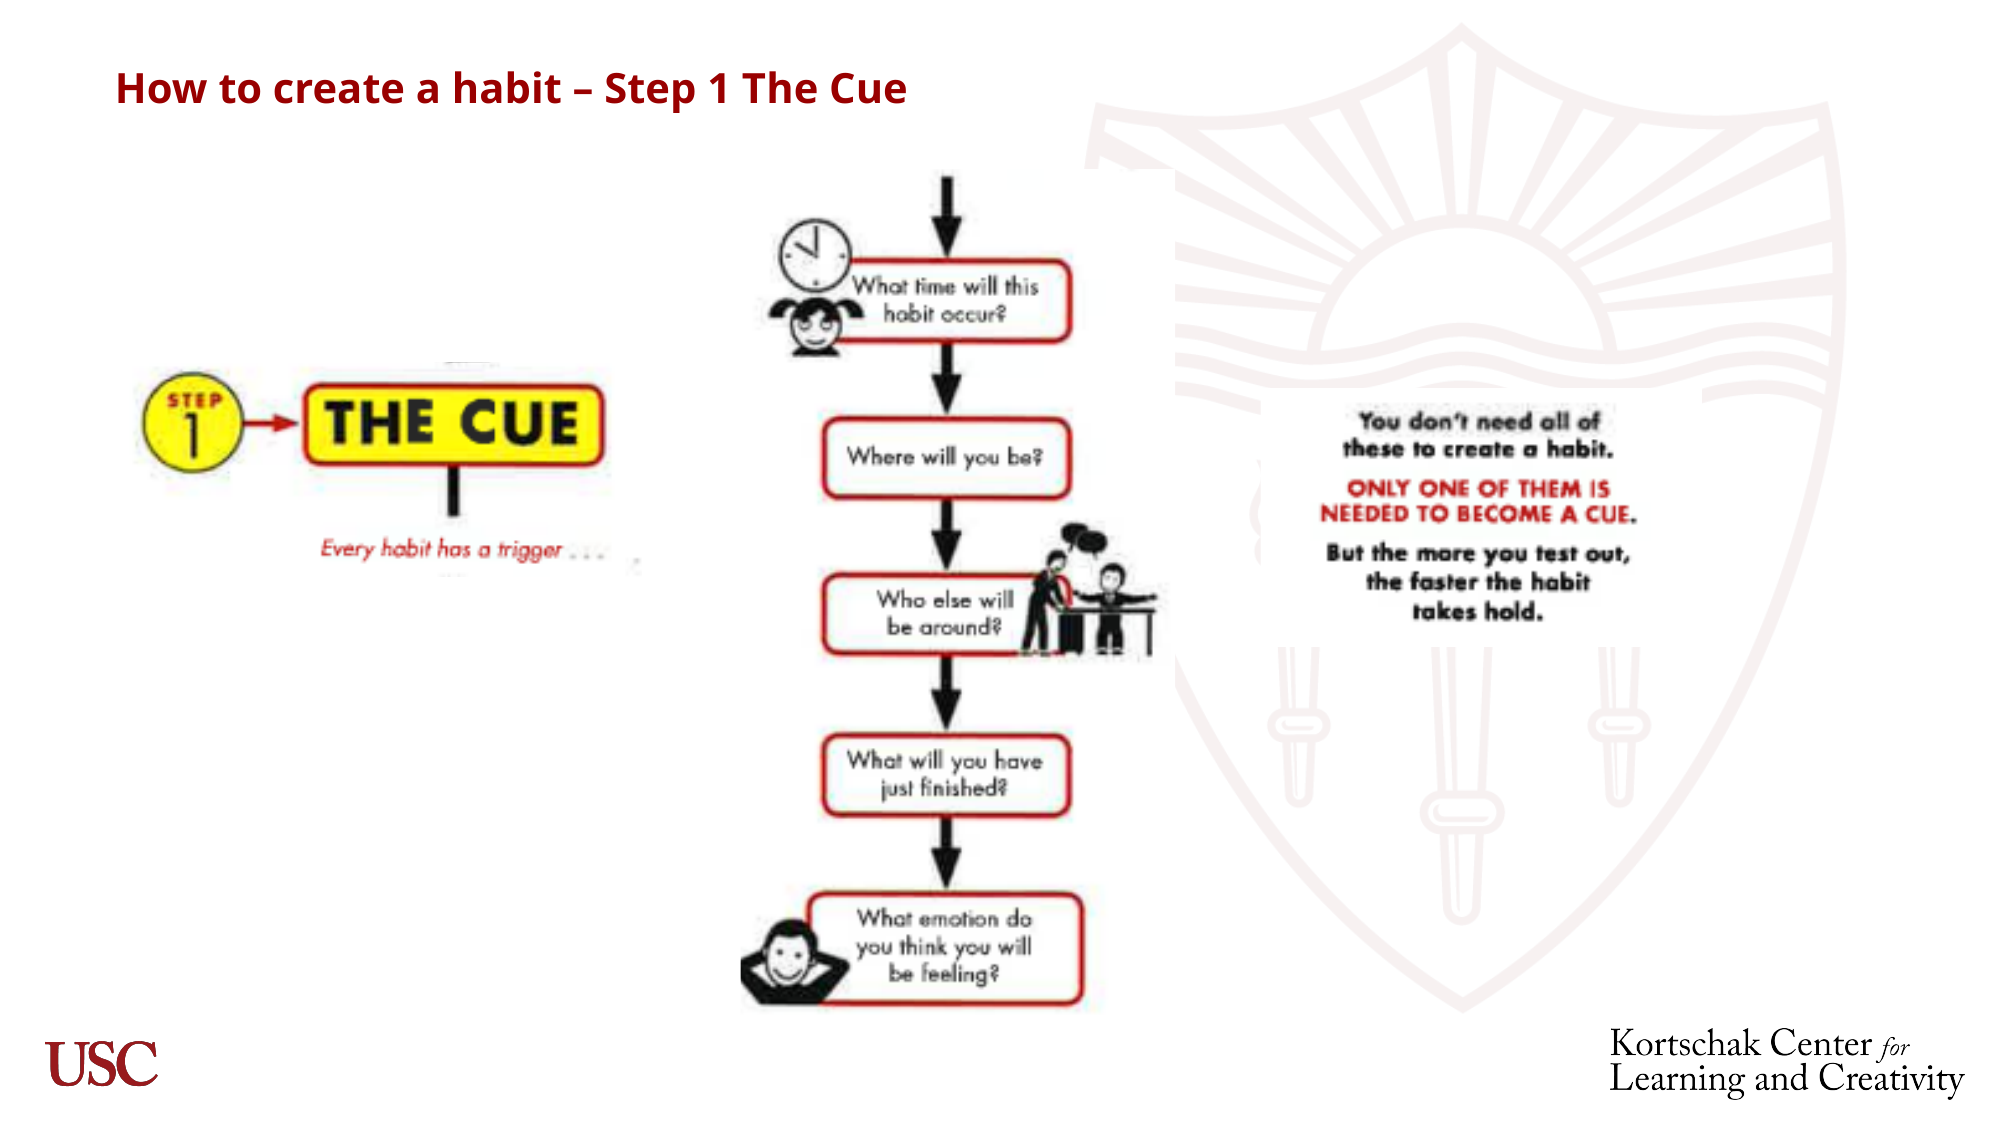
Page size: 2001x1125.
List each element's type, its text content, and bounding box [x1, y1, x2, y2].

picture [20, 1013, 182, 1115]
picture [1260, 388, 1702, 647]
picture [94, 362, 642, 577]
picture [1610, 1028, 1965, 1100]
picture [740, 169, 1176, 1029]
title How to create a habit – Step 1 The Cue [99, 60, 1900, 278]
